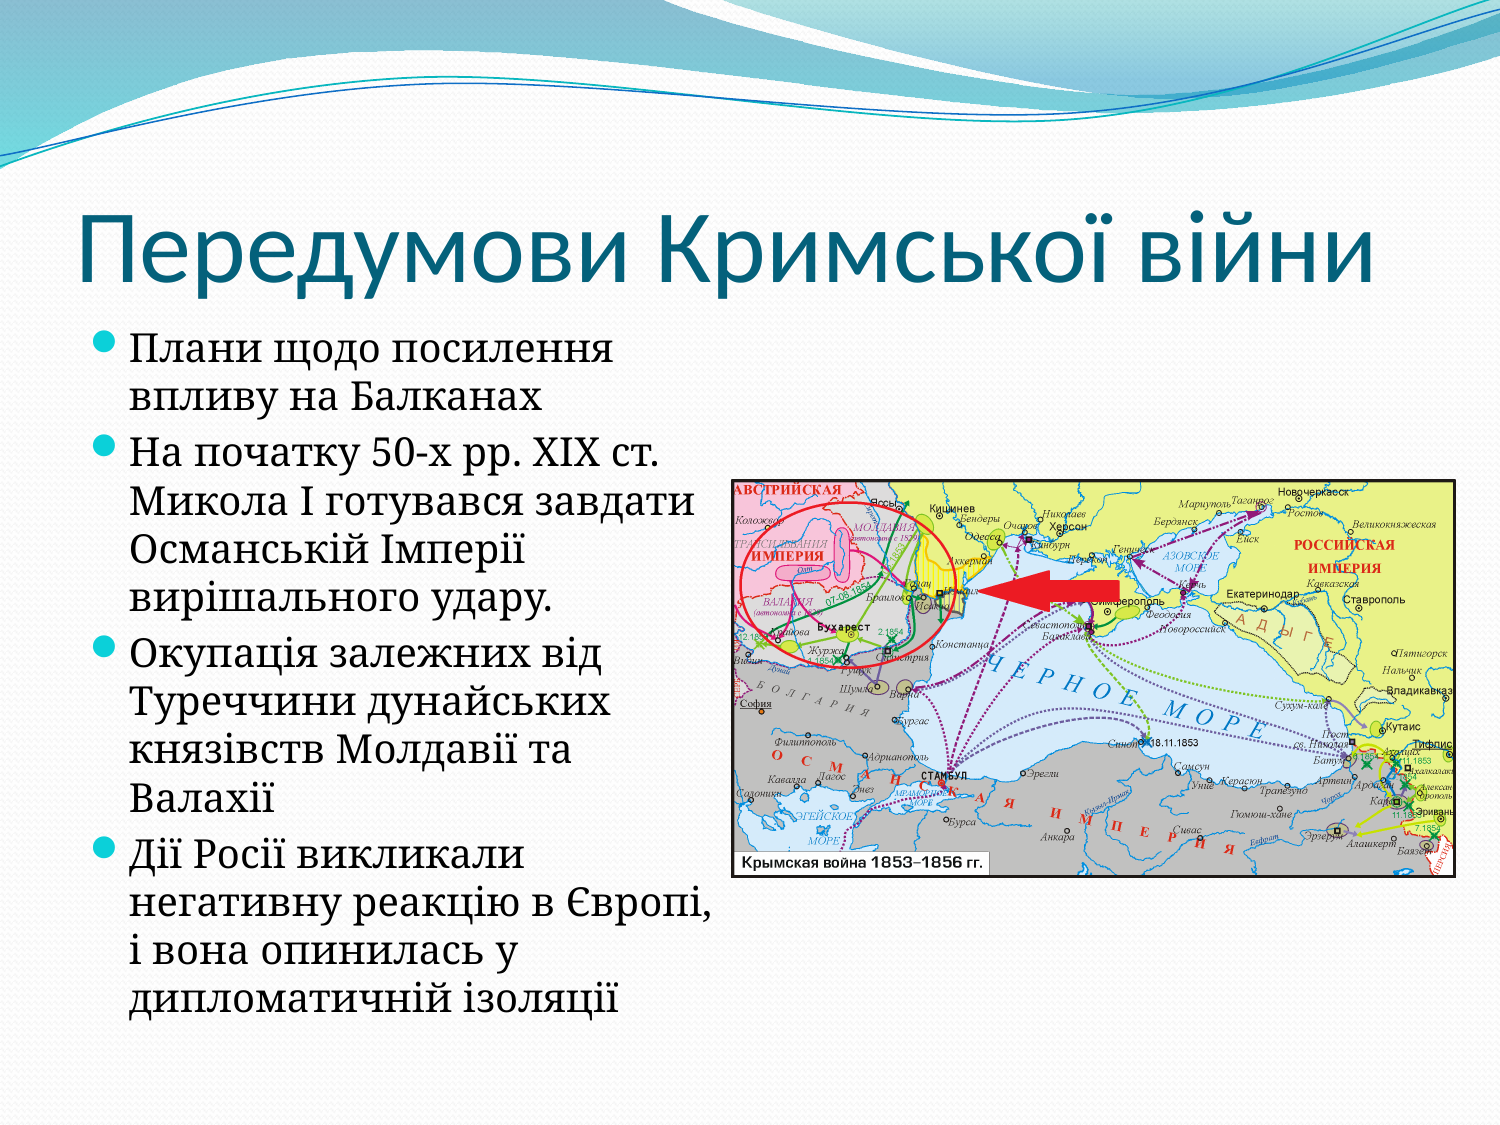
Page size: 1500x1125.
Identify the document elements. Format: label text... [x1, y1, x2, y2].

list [731, 479, 1456, 878]
list Плани щодо посилення впливу на Балканах На початку 50-х pp. XIX ст. Микола І готувався завдати Османській Імперії вирішального удару. Окупація залежних від Туреччини дунайських князівств Молдавії та Валахії Дії Росії викликали негативну реакцію в Європі, і вона опинилась у дипломатичній ізоляції [75, 314, 738, 1043]
title Передумови Кримської війни [75, 115, 1425, 303]
